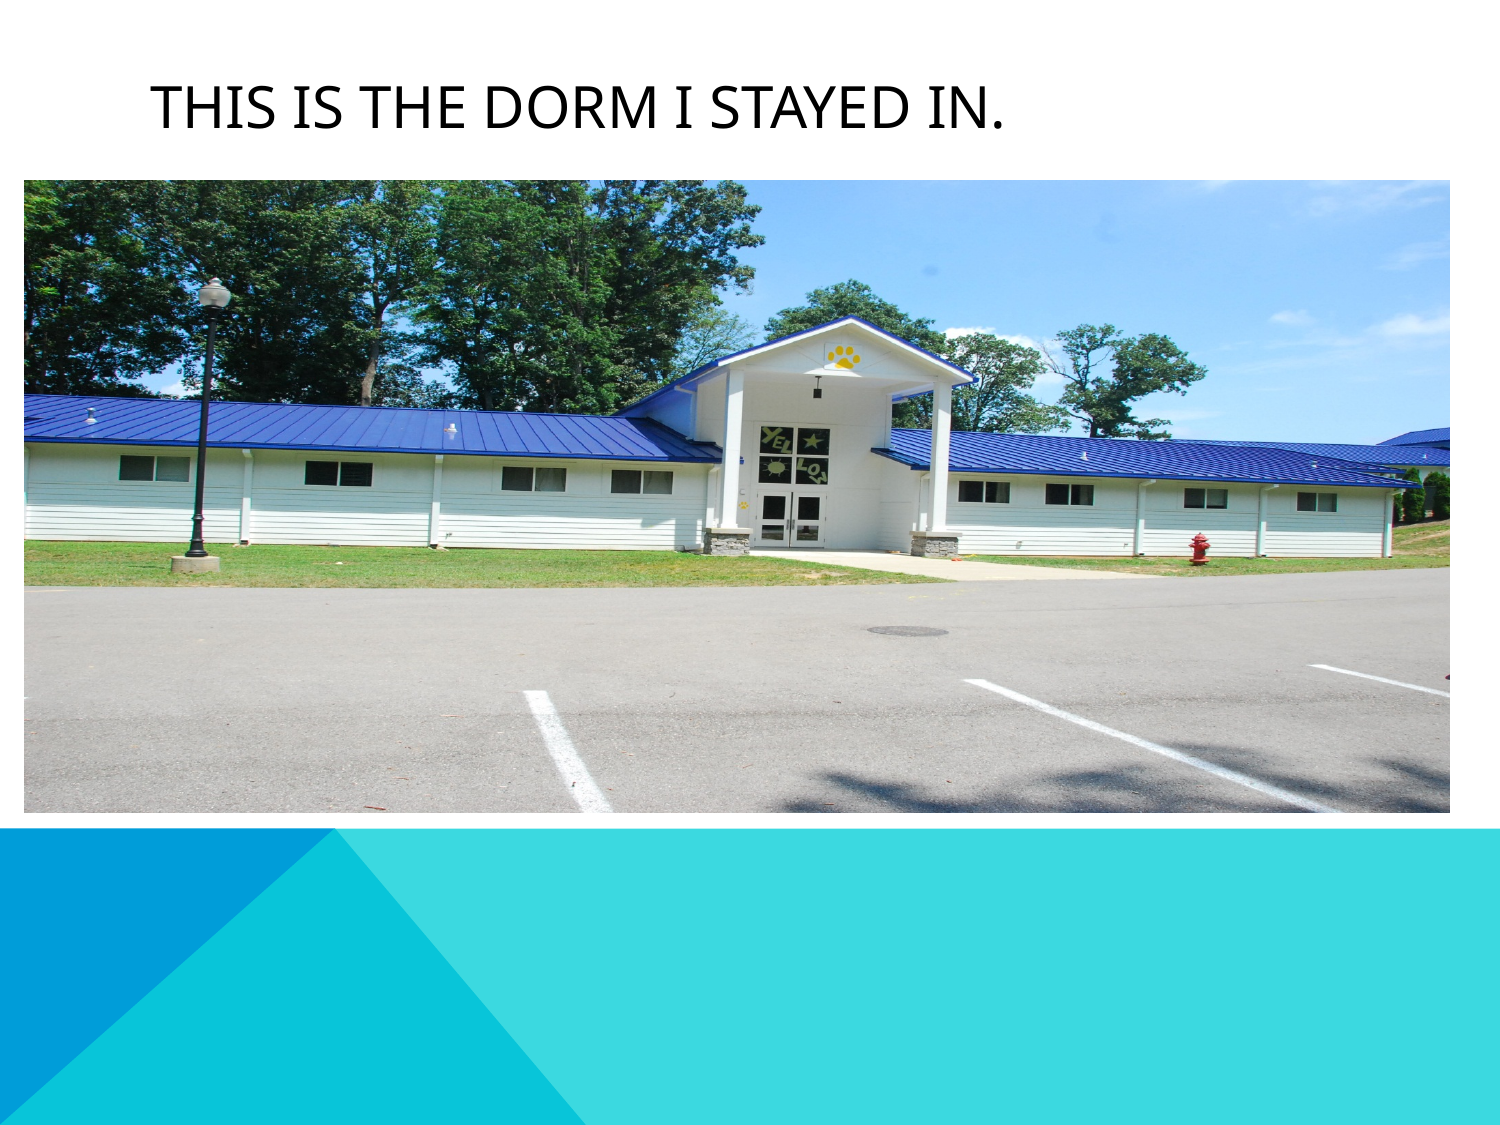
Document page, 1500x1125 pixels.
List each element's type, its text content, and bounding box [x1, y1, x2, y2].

title This is the dorm I stayed in. [135, 60, 1369, 150]
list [24, 180, 1451, 813]
